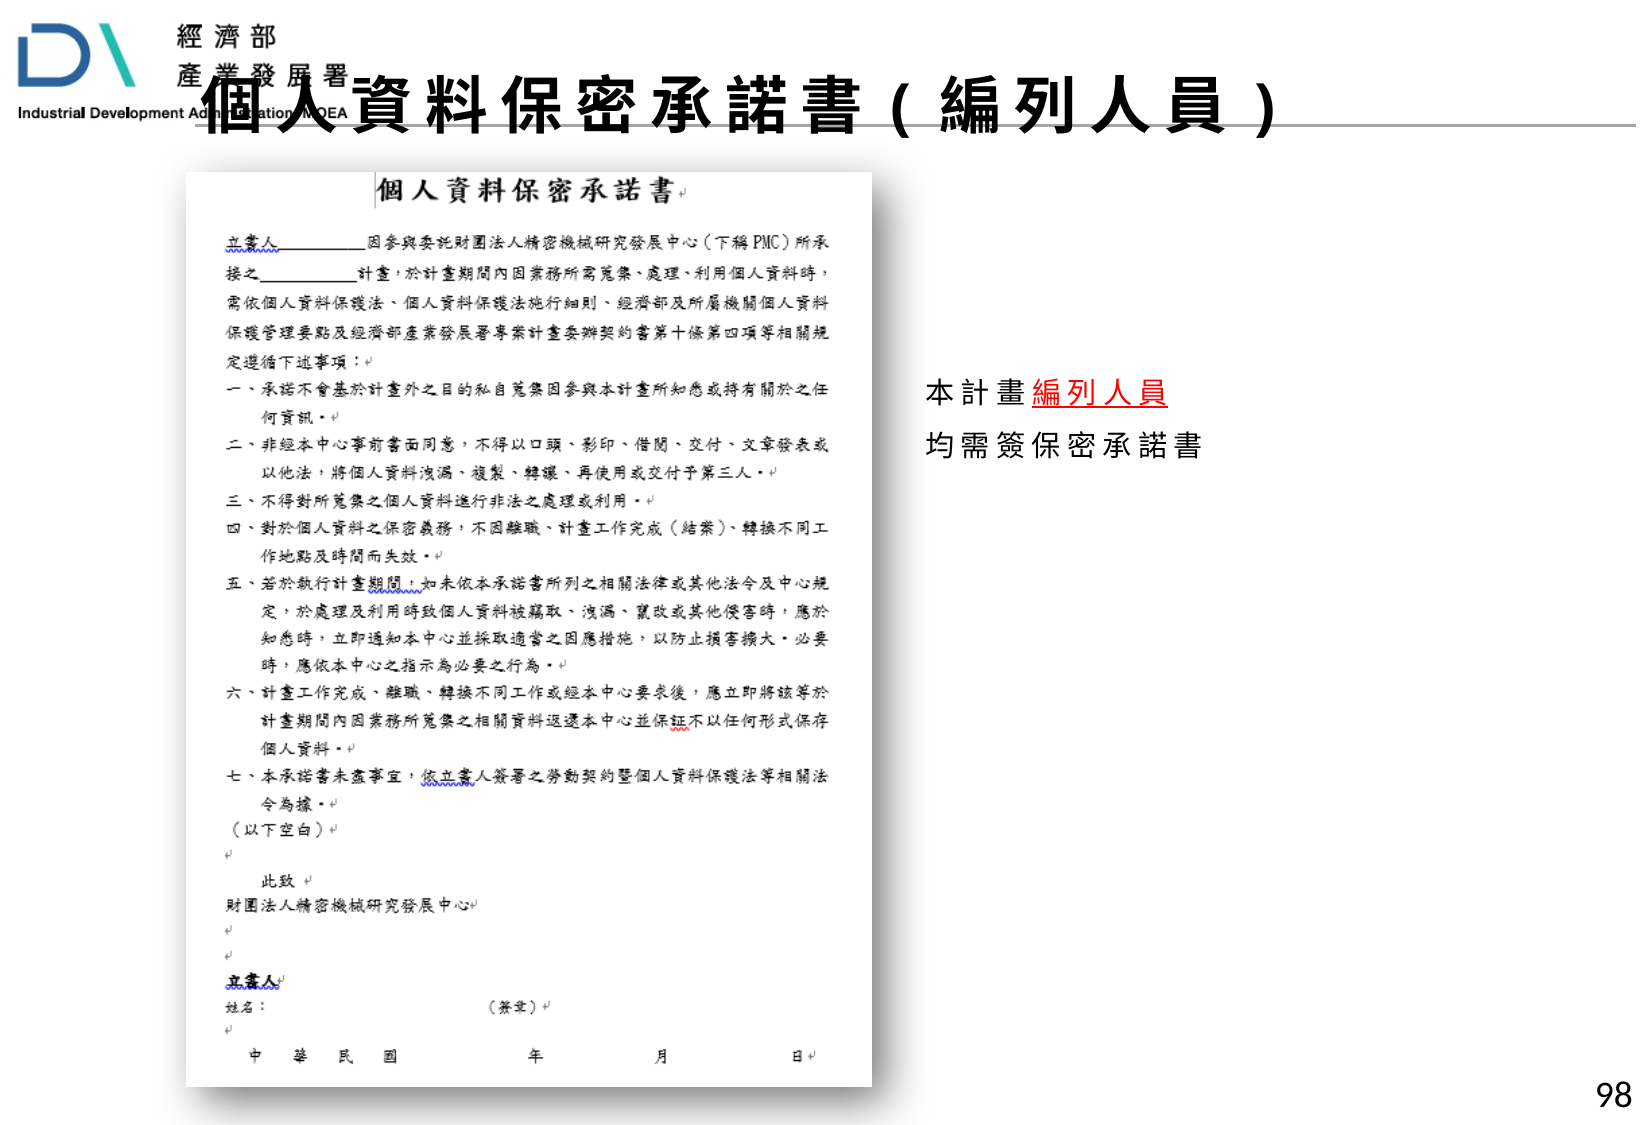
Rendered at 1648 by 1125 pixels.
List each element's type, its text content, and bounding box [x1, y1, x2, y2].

picture [185, 172, 872, 1087]
text_box 98 [1330, 1062, 1648, 1125]
text_box 本計畫編列人員 均需簽保密承諾書 [919, 349, 1219, 470]
picture [1, 1, 186, 126]
text_box 個人資料保密承諾書(編列人員) [186, 0, 1627, 149]
